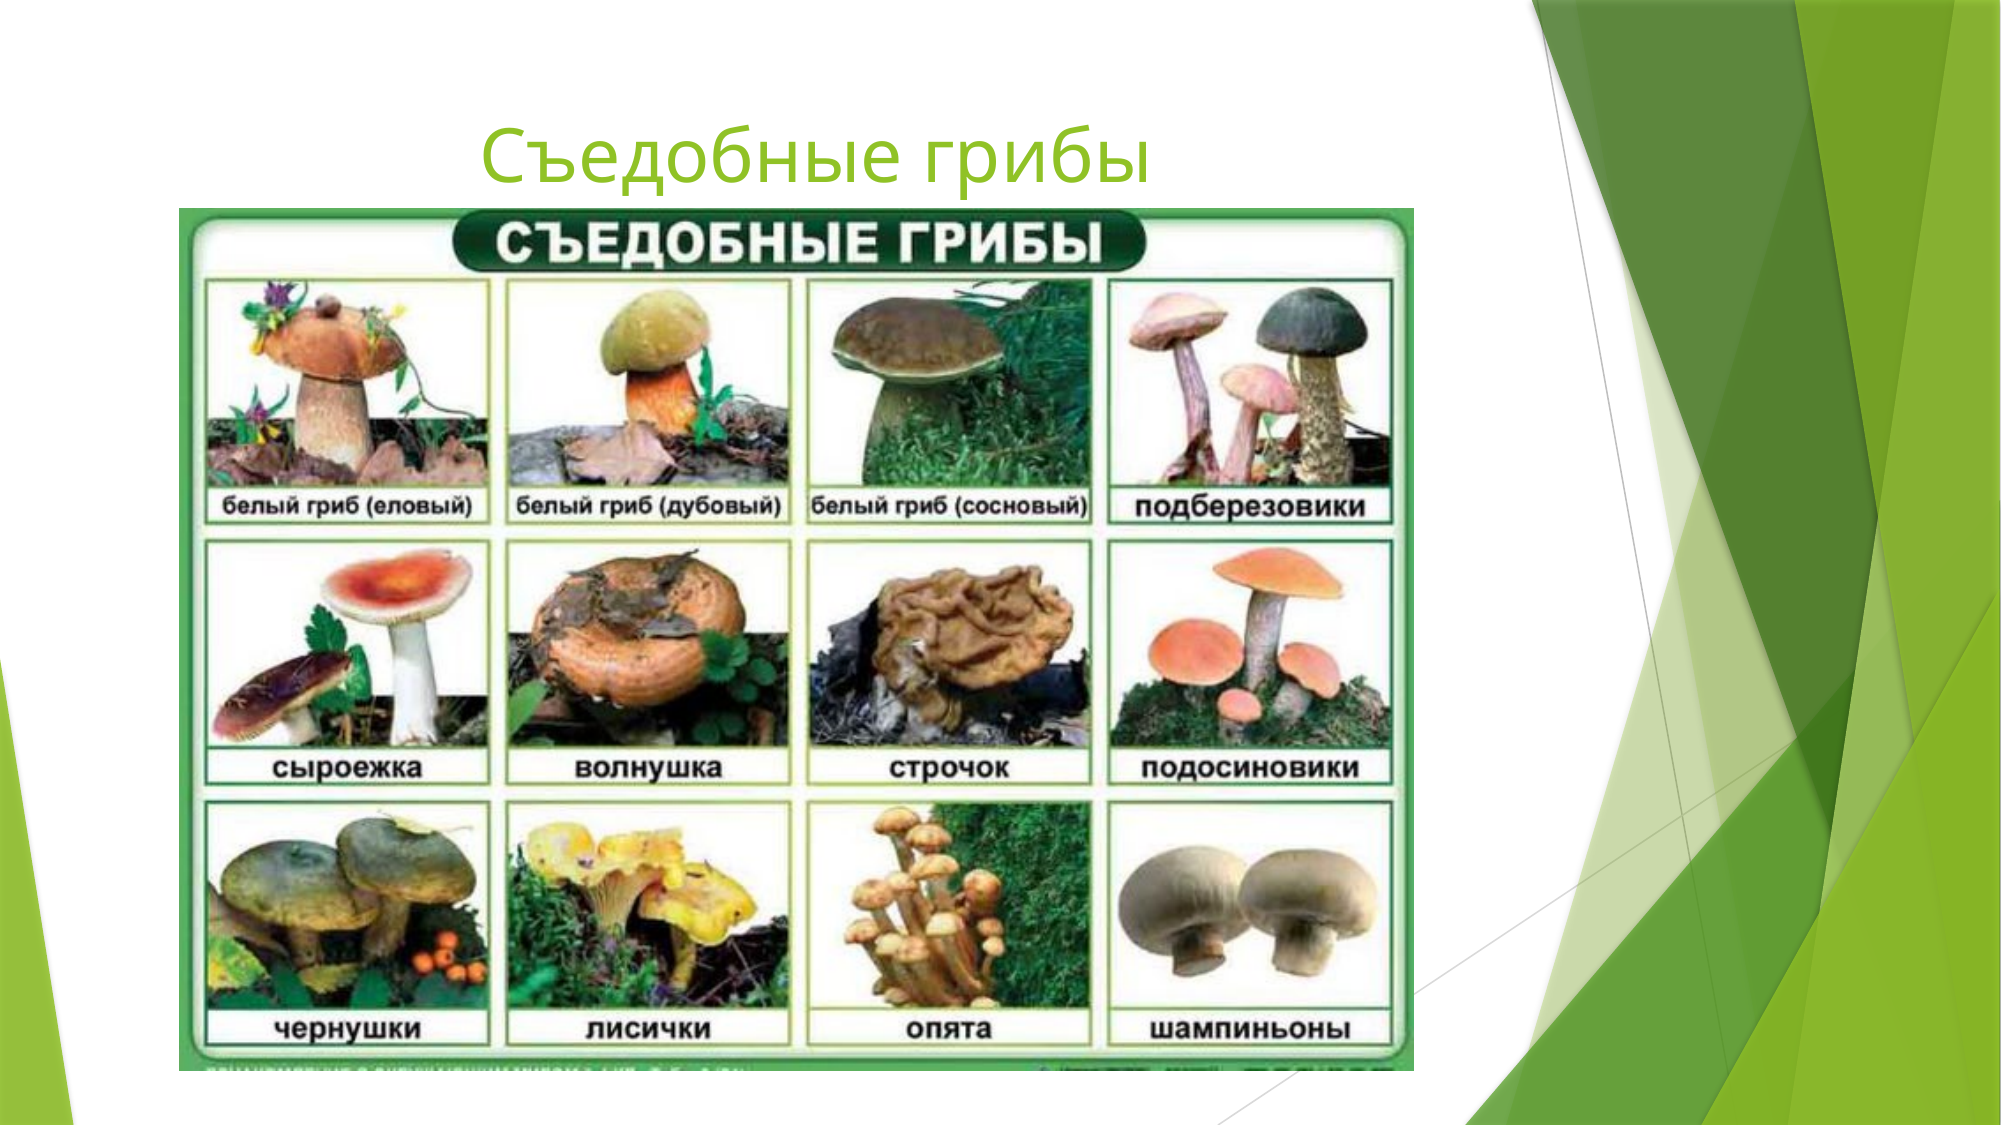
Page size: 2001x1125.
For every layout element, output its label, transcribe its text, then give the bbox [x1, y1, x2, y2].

title Съедобные грибы [111, 99, 1522, 317]
picture [178, 207, 1415, 1072]
